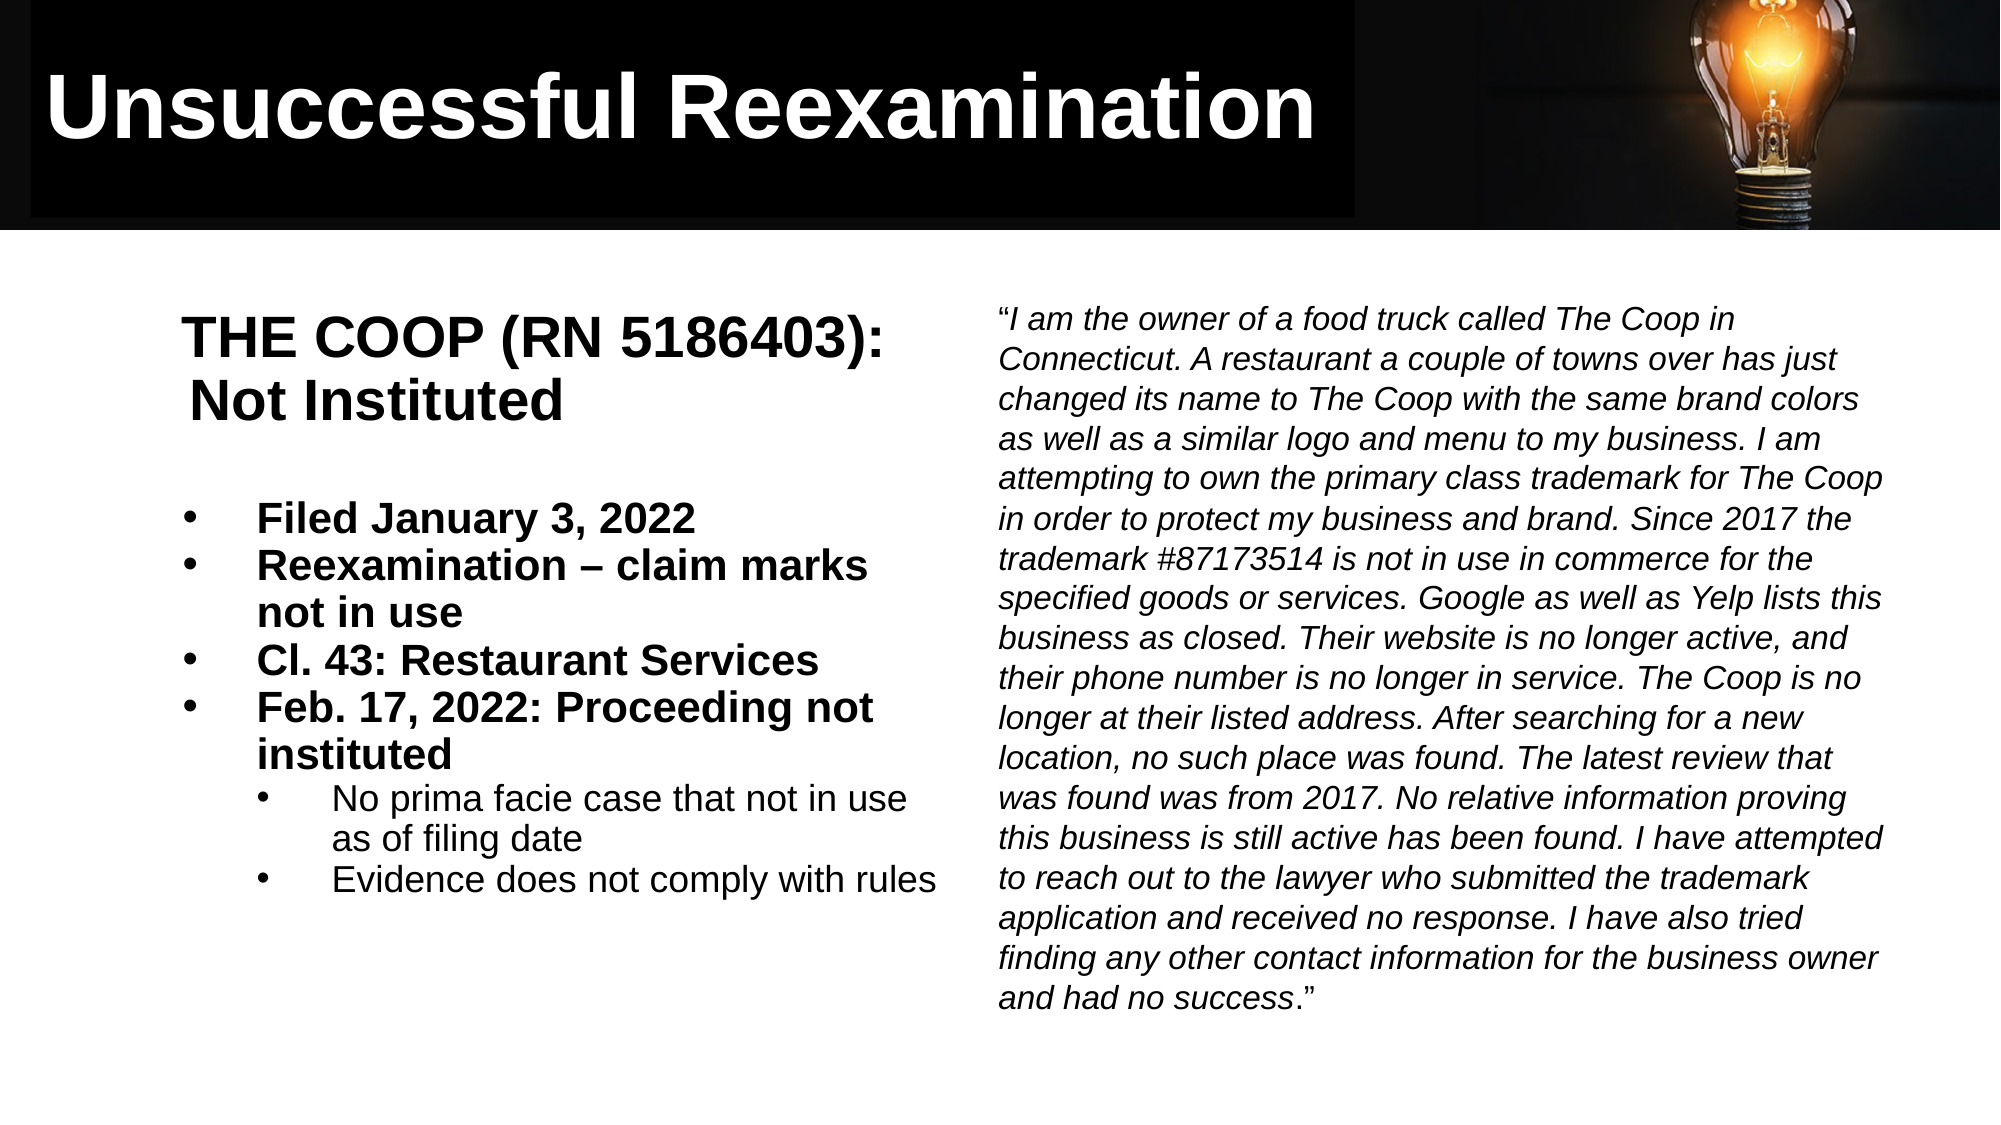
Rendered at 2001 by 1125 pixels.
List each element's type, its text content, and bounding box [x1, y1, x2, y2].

picture [0, 0, 2000, 230]
list THE COOP (RN 5186403): Not Instituted Filed January 3, 2022 Reexamination – claim marks not in use Cl. 43: Restaurant Services Feb. 17, 2022: Proceeding not instituted No prima facie case that not in use as of filing date Evidence does not comply with rules [137, 299, 964, 1014]
text_box “I am the owner of a food truck called The Coop in Connecticut. A restaurant a couple of towns over has just changed its name to The Coop with the same brand colors as well as a similar logo and menu to my business. I am attempting to own the primary class trademark for The Coop in order to protect my business and brand. Since 2017 the trademark #87173514 is not in use in commerce for the specified goods or services. Google as well as Yelp lists this business as closed. Their website is no longer active, and their phone number is no longer in service. The Coop is no longer at their listed address. After searching for a new location, no such place was found. The latest review that was found was from 2017. No relative information proving this business is still active has been found. I have attempted to reach out to the lawyer who submitted the trademark application and received no response. I have also tried finding any other contact information for the business owner and had no success.” [983, 299, 1915, 1014]
title Unsuccessful Reexamination [30, 0, 1355, 218]
